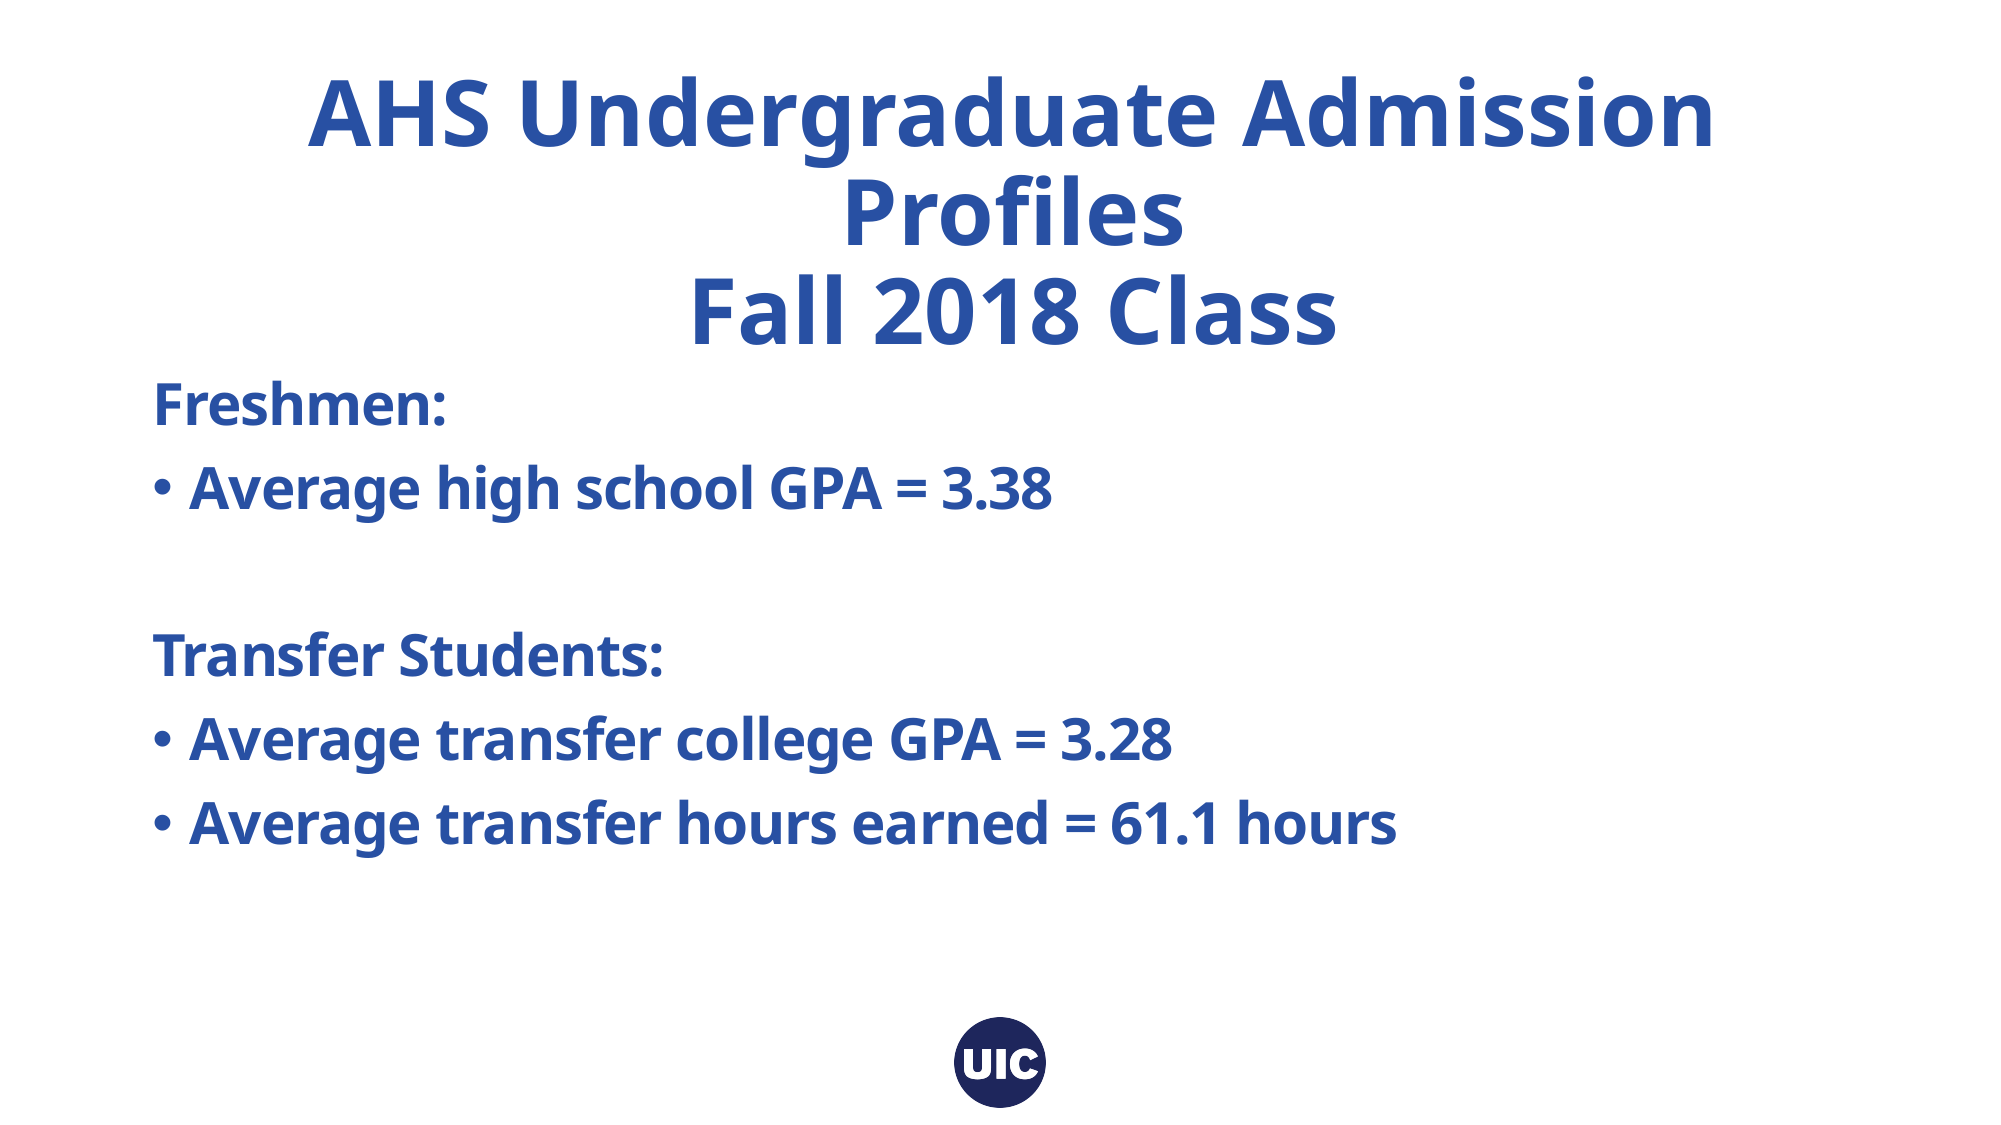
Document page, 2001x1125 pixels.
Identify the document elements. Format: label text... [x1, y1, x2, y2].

title AHS Undergraduate Admission Profiles Fall 2018 Class [109, 107, 1918, 325]
picture [954, 1057, 1046, 1108]
list Freshmen: Average high school GPA = 3.38 Transfer Students: Average transfer college GPA = 3.28 Average transfer hours earned = 61.1 hours [137, 367, 1863, 1057]
